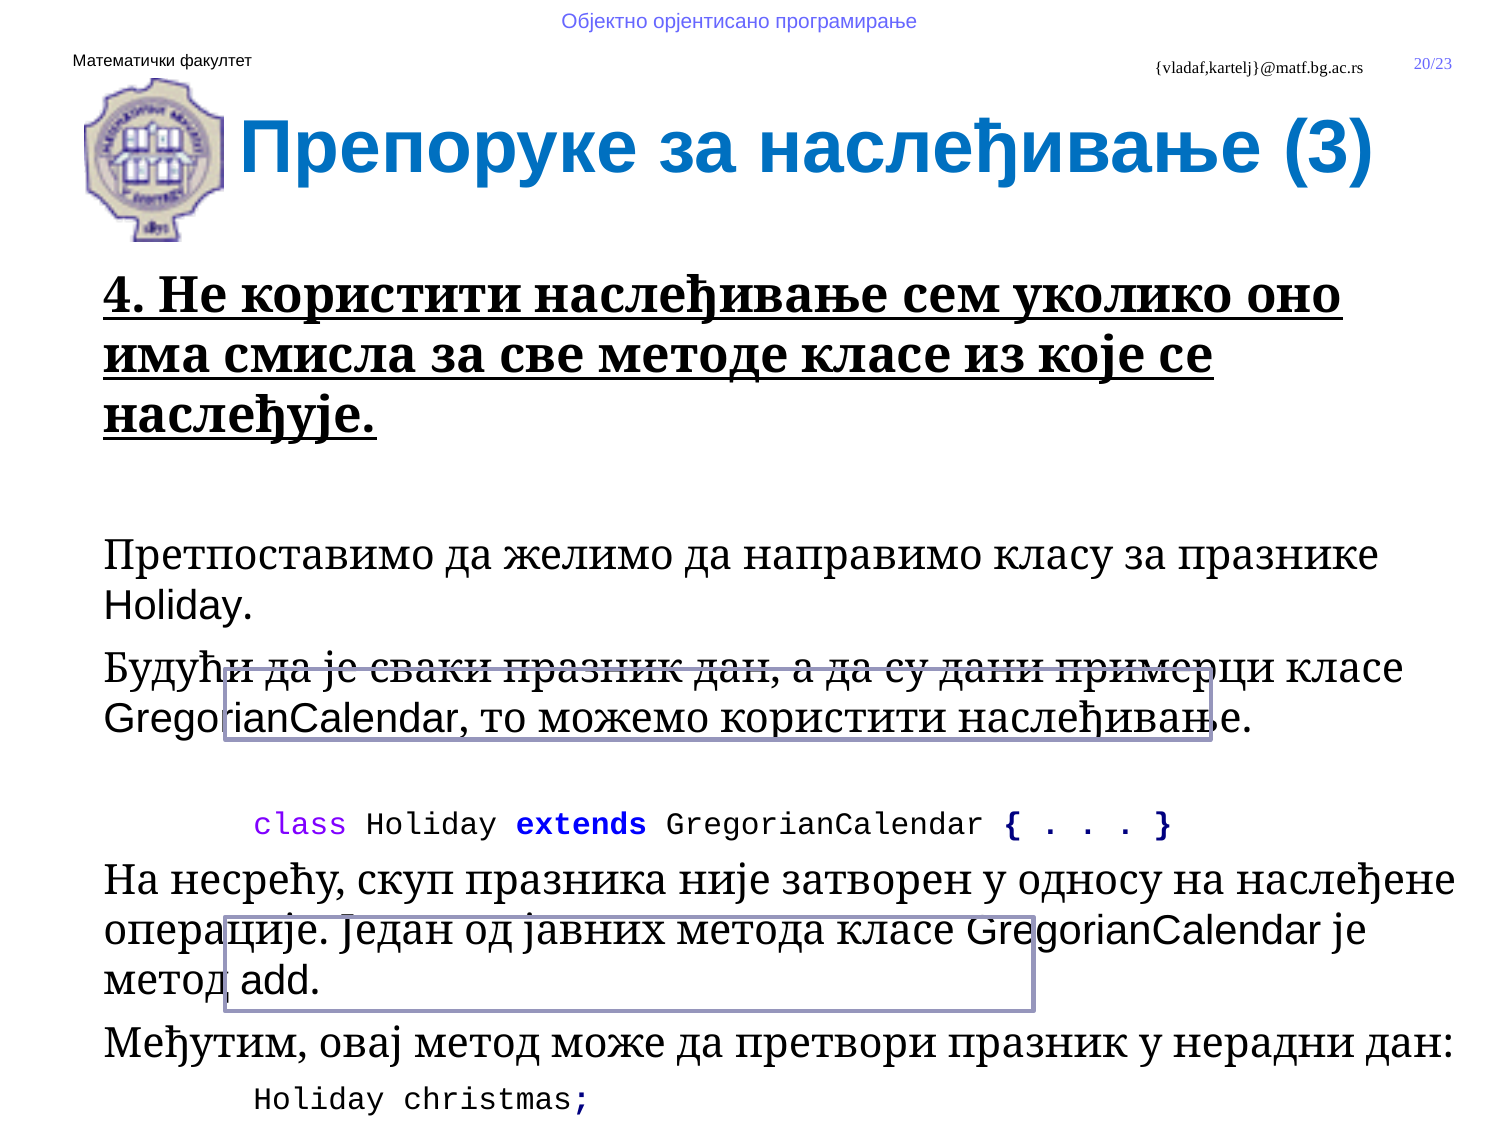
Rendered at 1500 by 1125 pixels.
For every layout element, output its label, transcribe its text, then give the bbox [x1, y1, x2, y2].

text_box 4. Не користити наслеђивање сем уколико оно има смисла за све методе класе из које се наслеђује. Претпоставимо да желимо да направимо класу за празнике Holiday. Будући да је сваки празник дан, а да су дани примерци класе GregorianCalendar, то можемо користити наслеђивање. class Holiday extends GregorianCalendar { . . . } На несрећу, скуп празника није затворен у односу на наслеђене операције. Један од јавних метода класе GregorianCalendar је метод add. Међутим, овај метод може да претвори празник у нерадни дан: Holiday christmas; christmas.add(Calendar.DAY_OF_MONTH, 12); Стога, у овом примеру наслеђивање није адекватно. [88, 255, 1475, 1125]
text_box [223, 915, 1036, 1013]
text_box Препоруке за наслеђивање (3) [224, 90, 1500, 233]
picture [84, 78, 224, 242]
text_box [223, 667, 1213, 742]
